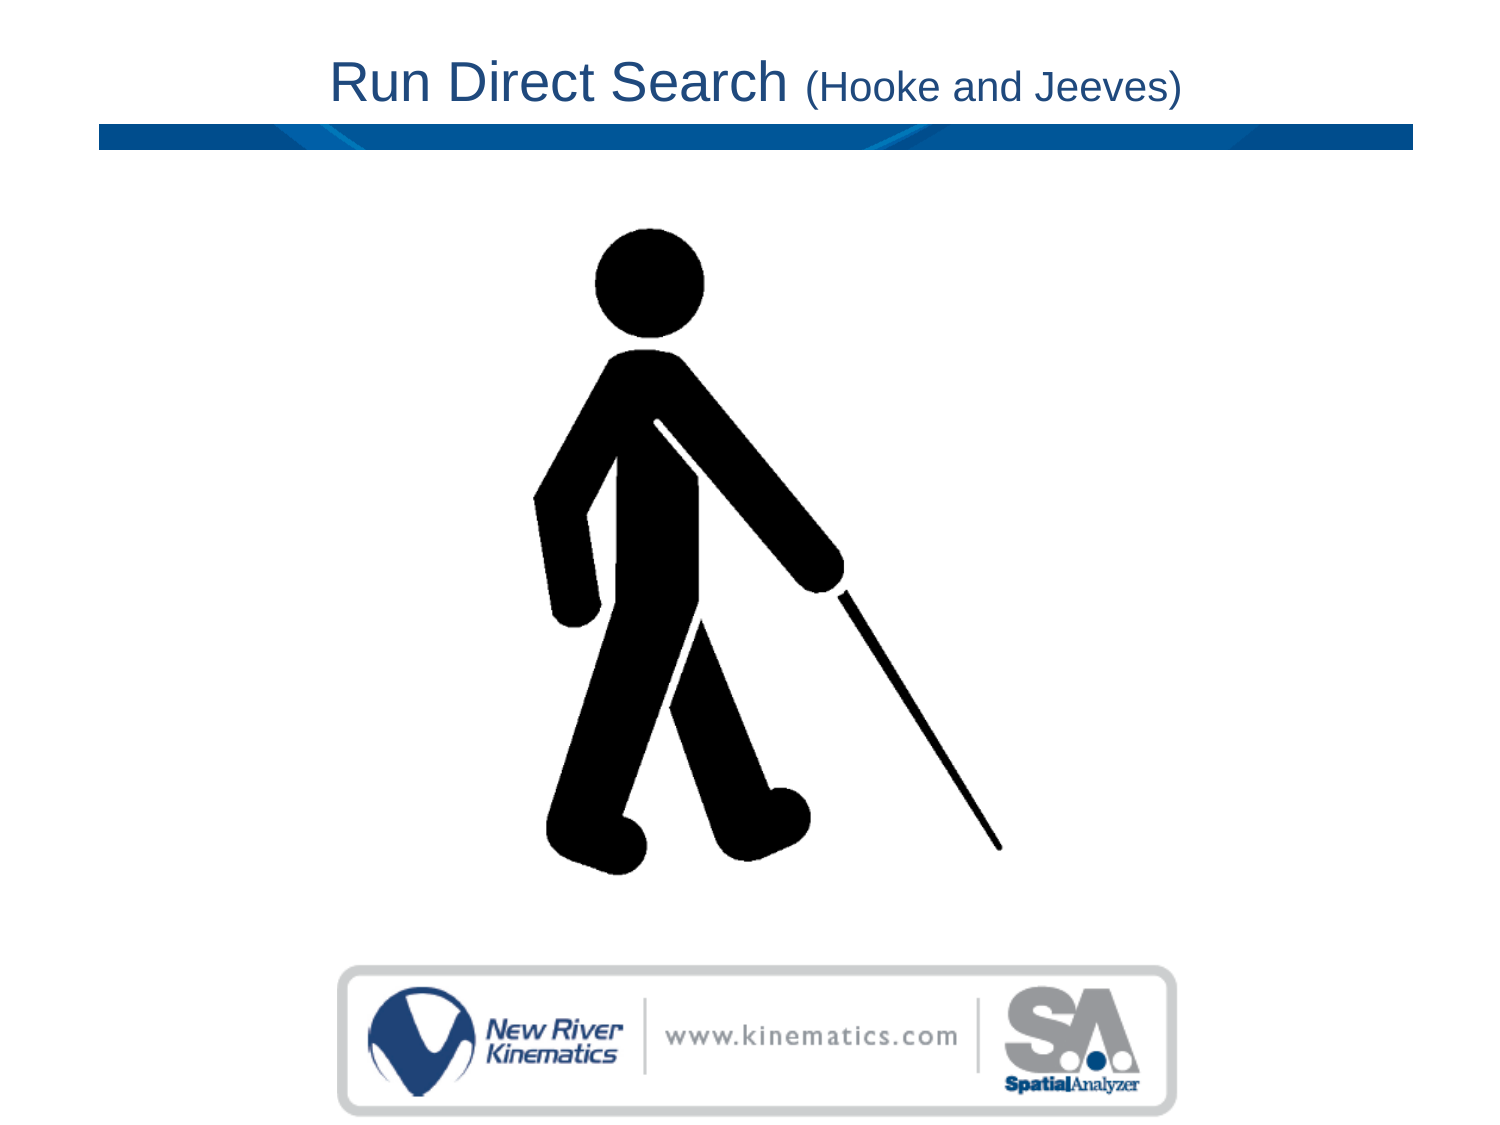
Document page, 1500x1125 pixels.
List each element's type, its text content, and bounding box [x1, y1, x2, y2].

picture [337, 956, 1182, 1125]
picture [99, 124, 1413, 151]
title Run Direct Search (Hooke and Jeeves) [87, 37, 1425, 188]
picture [374, 162, 1126, 913]
